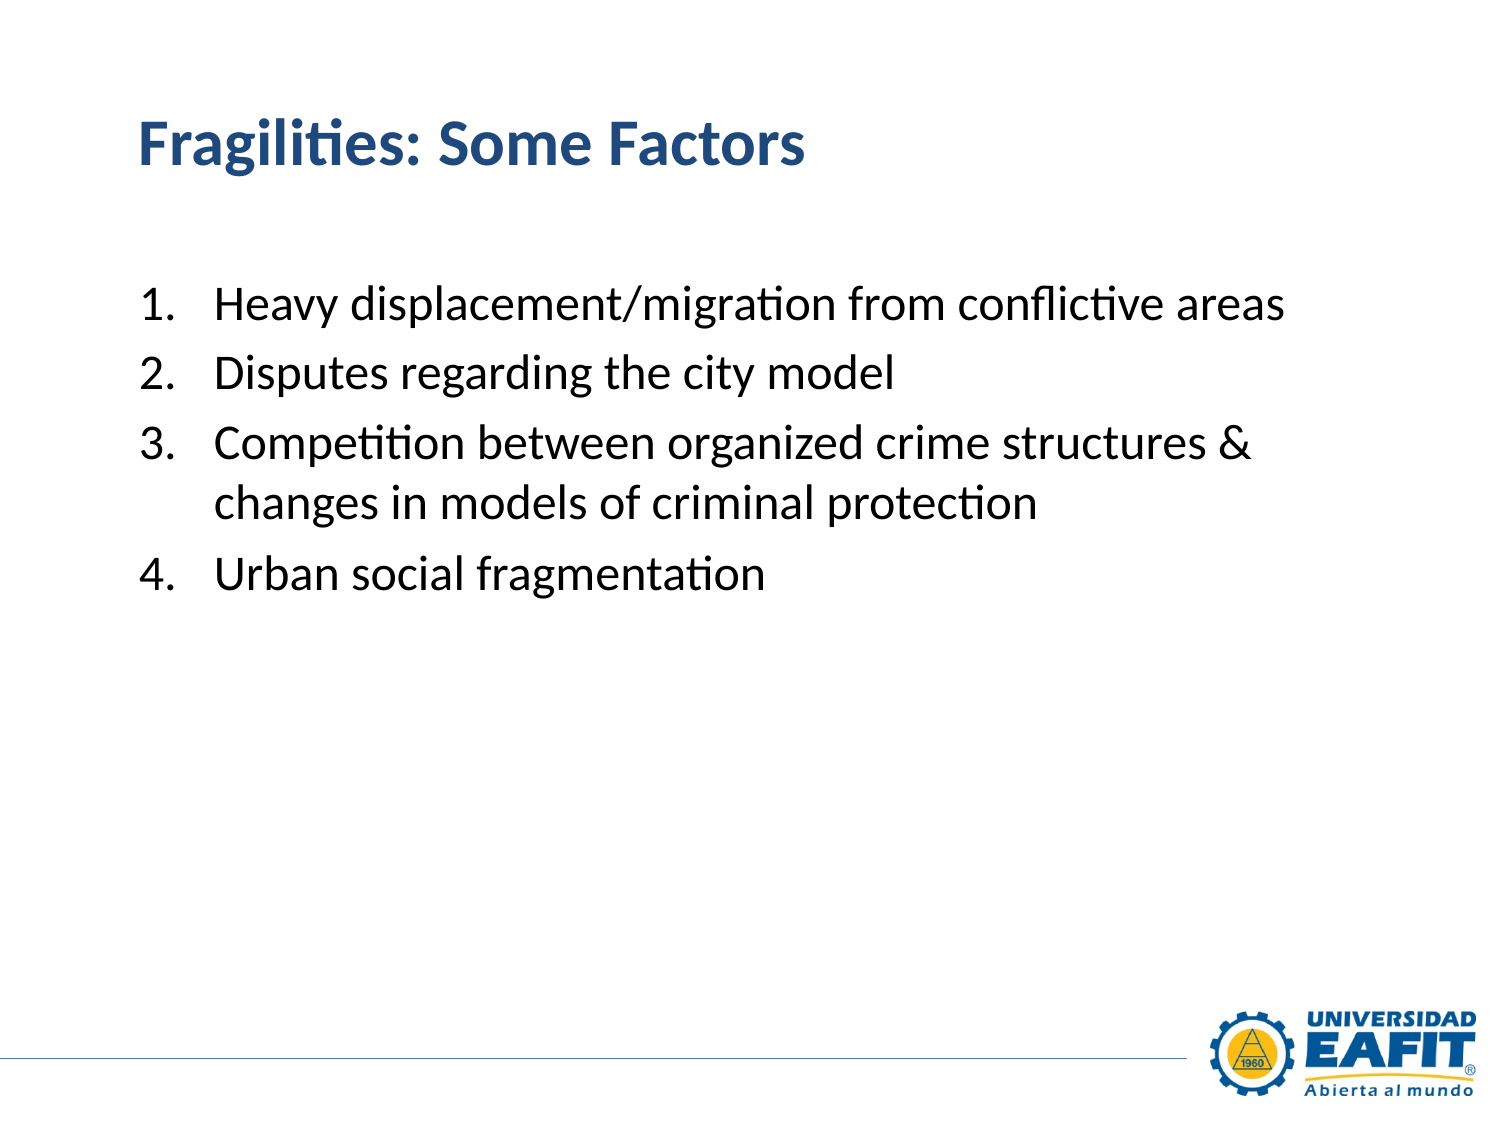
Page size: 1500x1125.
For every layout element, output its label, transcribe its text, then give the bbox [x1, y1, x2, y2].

picture [1210, 1011, 1477, 1096]
list Heavy displacement/migration from conflictive areas Disputes regarding the city model Competition between organized crime structures & changes in models of criminal protection Urban social fragmentation [123, 262, 1425, 1005]
title Fragilities: Some Factors [123, 45, 1425, 233]
